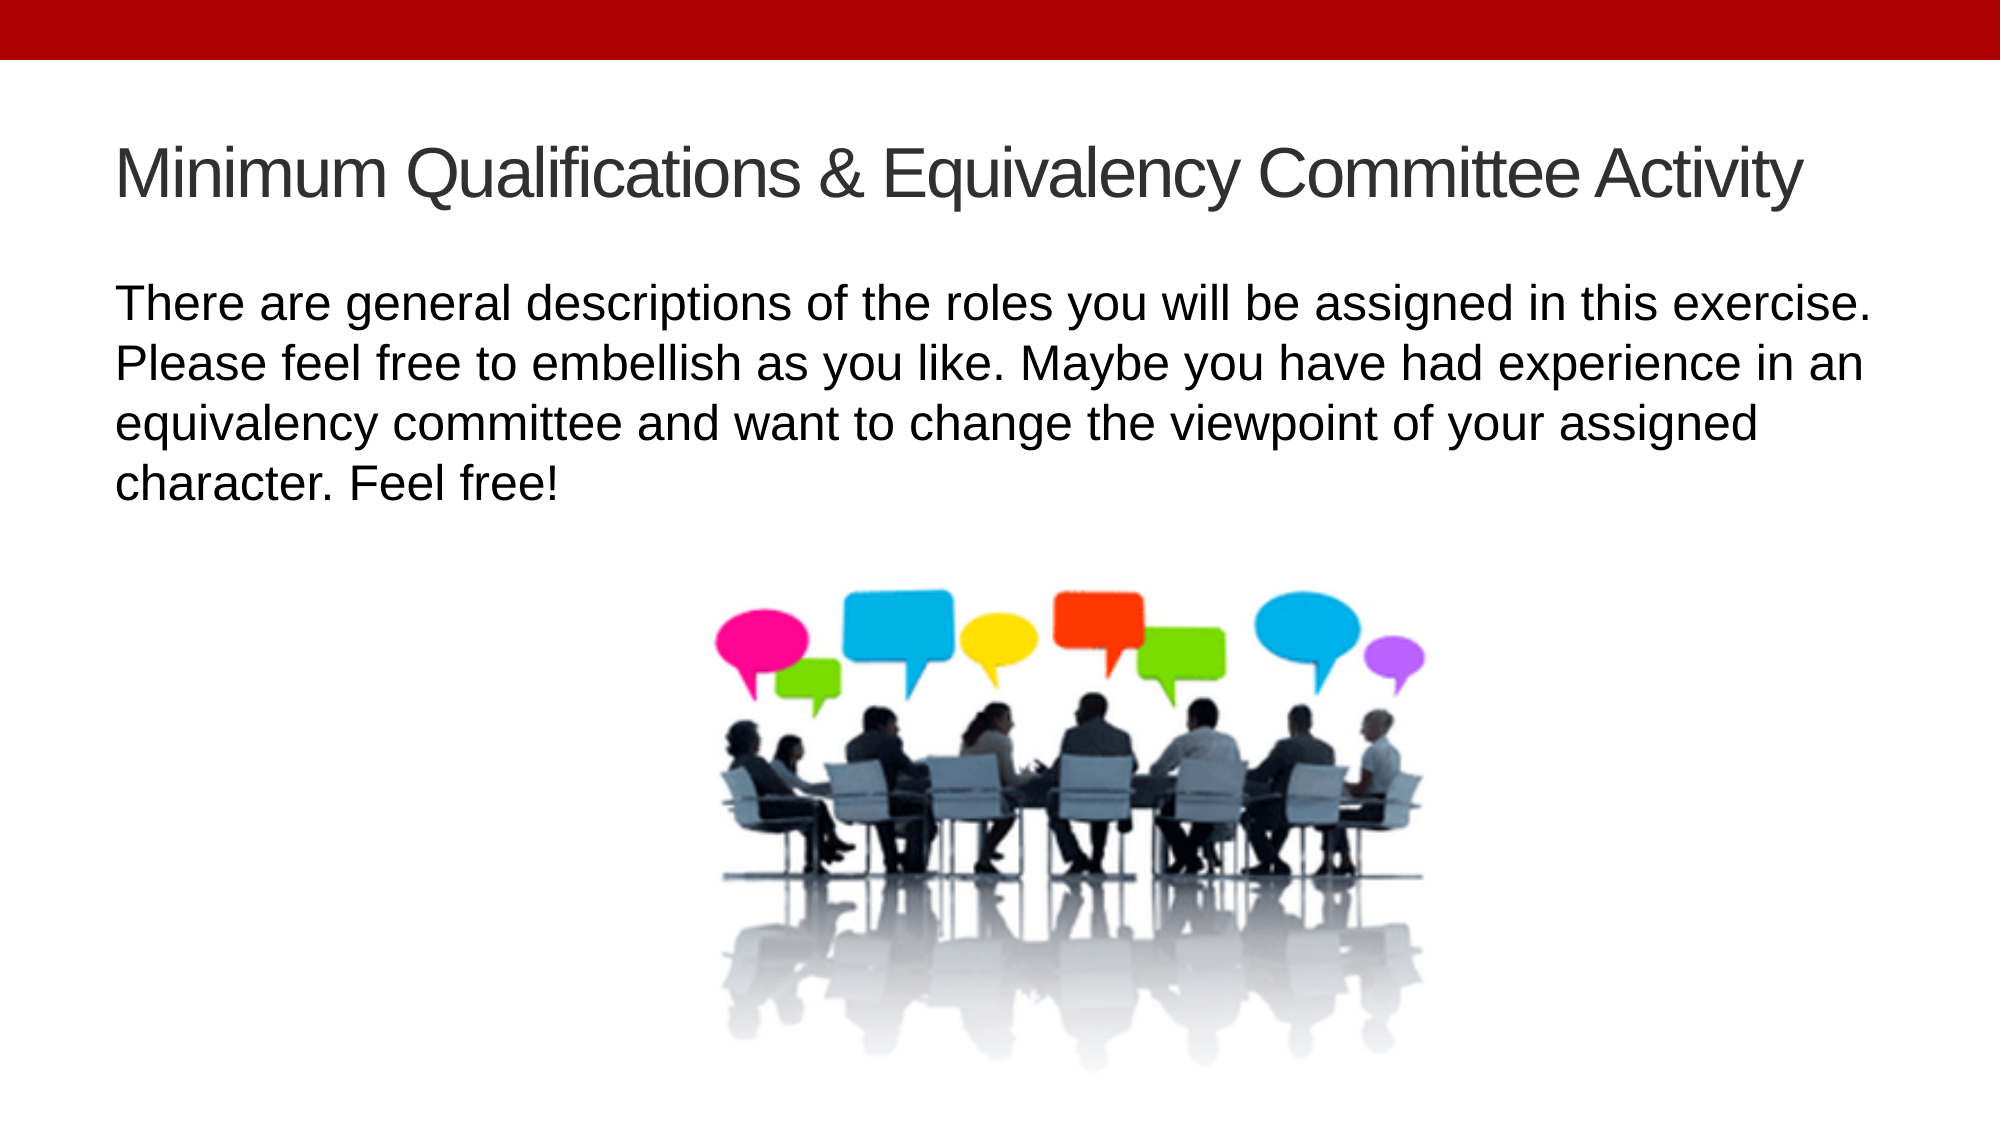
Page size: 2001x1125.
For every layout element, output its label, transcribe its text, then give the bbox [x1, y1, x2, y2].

title Minimum Qualifications & Equivalency Committee Activity [99, 87, 1941, 250]
picture [644, 463, 1492, 1125]
list There are general descriptions of the roles you will be assigned in this exercise. Please feel free to embellish as you like. Maybe you have had experience in an equivalency committee and want to change the viewpoint of your assigned character. Feel free! [99, 262, 1931, 1082]
